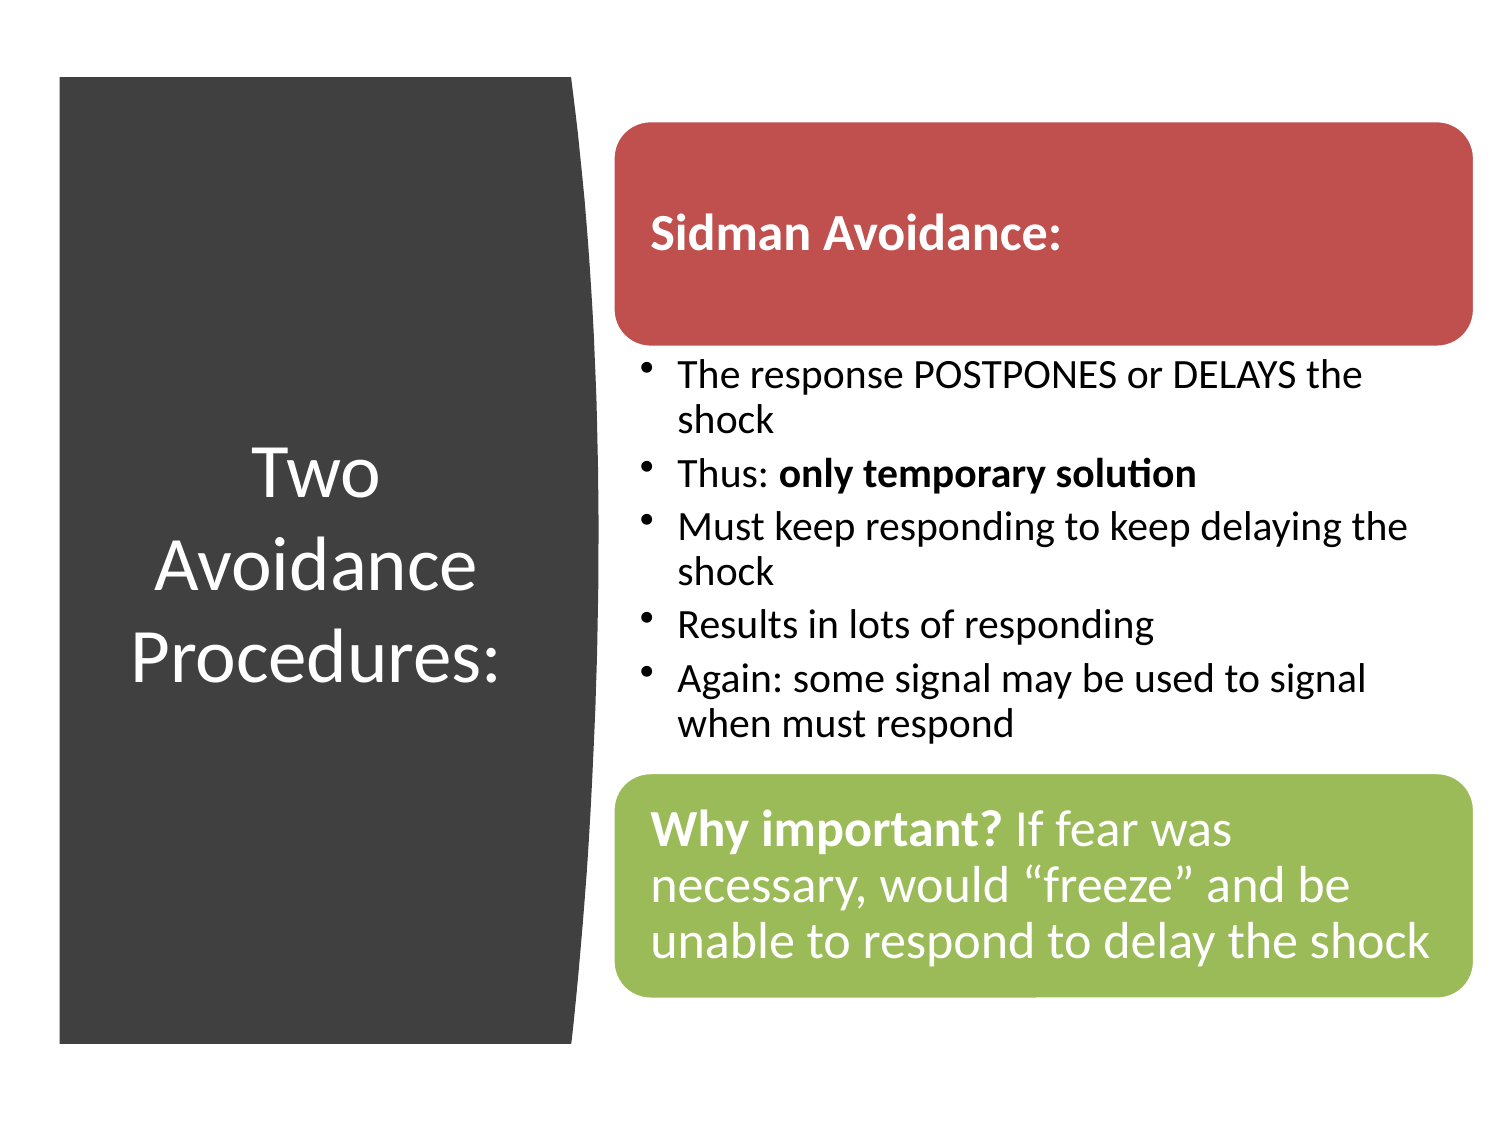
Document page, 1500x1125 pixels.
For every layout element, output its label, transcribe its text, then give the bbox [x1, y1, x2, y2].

title Two Avoidance Procedures: [106, 166, 527, 953]
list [612, 76, 1476, 1043]
text_box [57, 75, 601, 1046]
